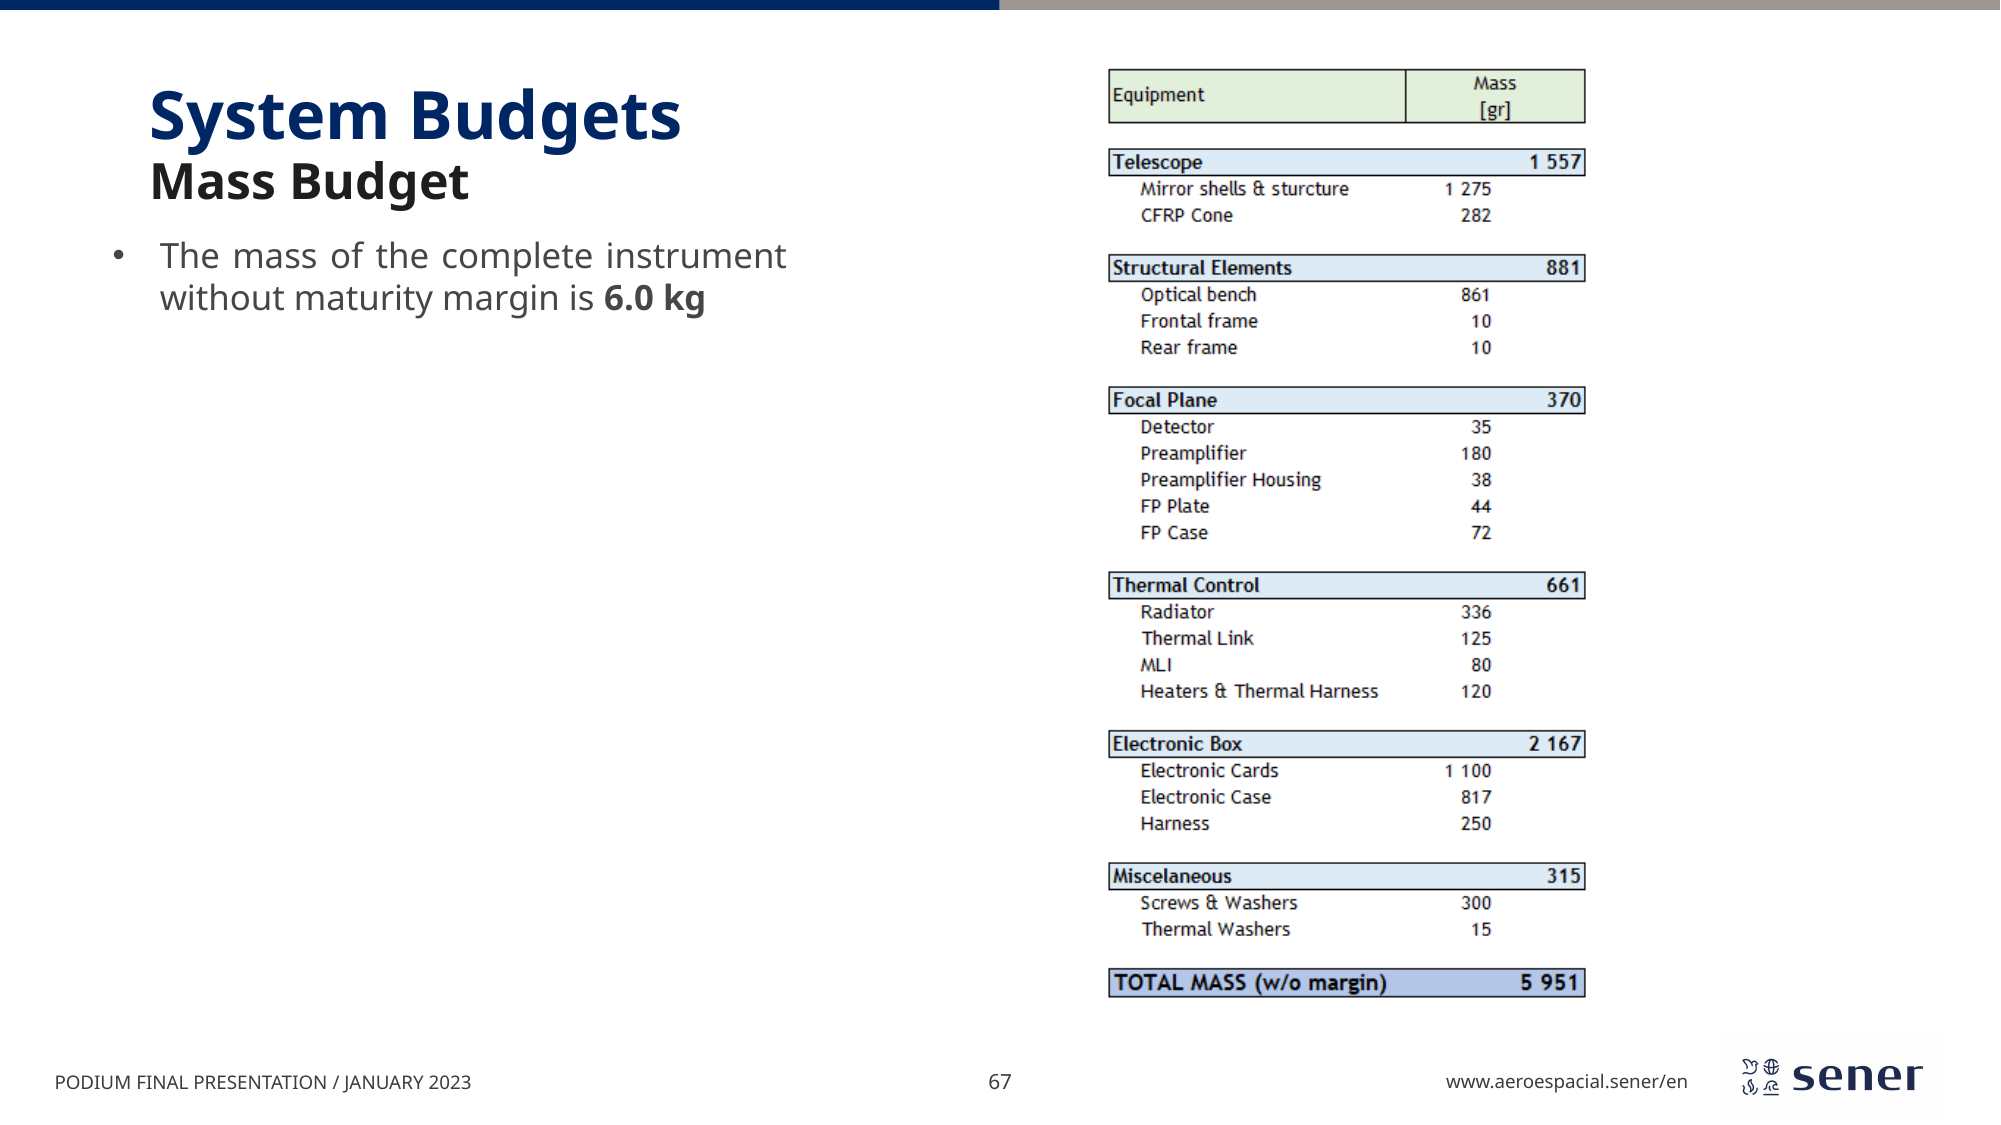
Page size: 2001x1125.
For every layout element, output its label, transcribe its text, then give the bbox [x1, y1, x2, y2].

text_box The mass of the complete instrument without maturity margin is 6.0 kg [98, 226, 803, 335]
title System Budgets [149, 72, 941, 149]
list Mass Budget [149, 149, 941, 259]
picture [1720, 1036, 1946, 1118]
picture [1094, 56, 1602, 1008]
